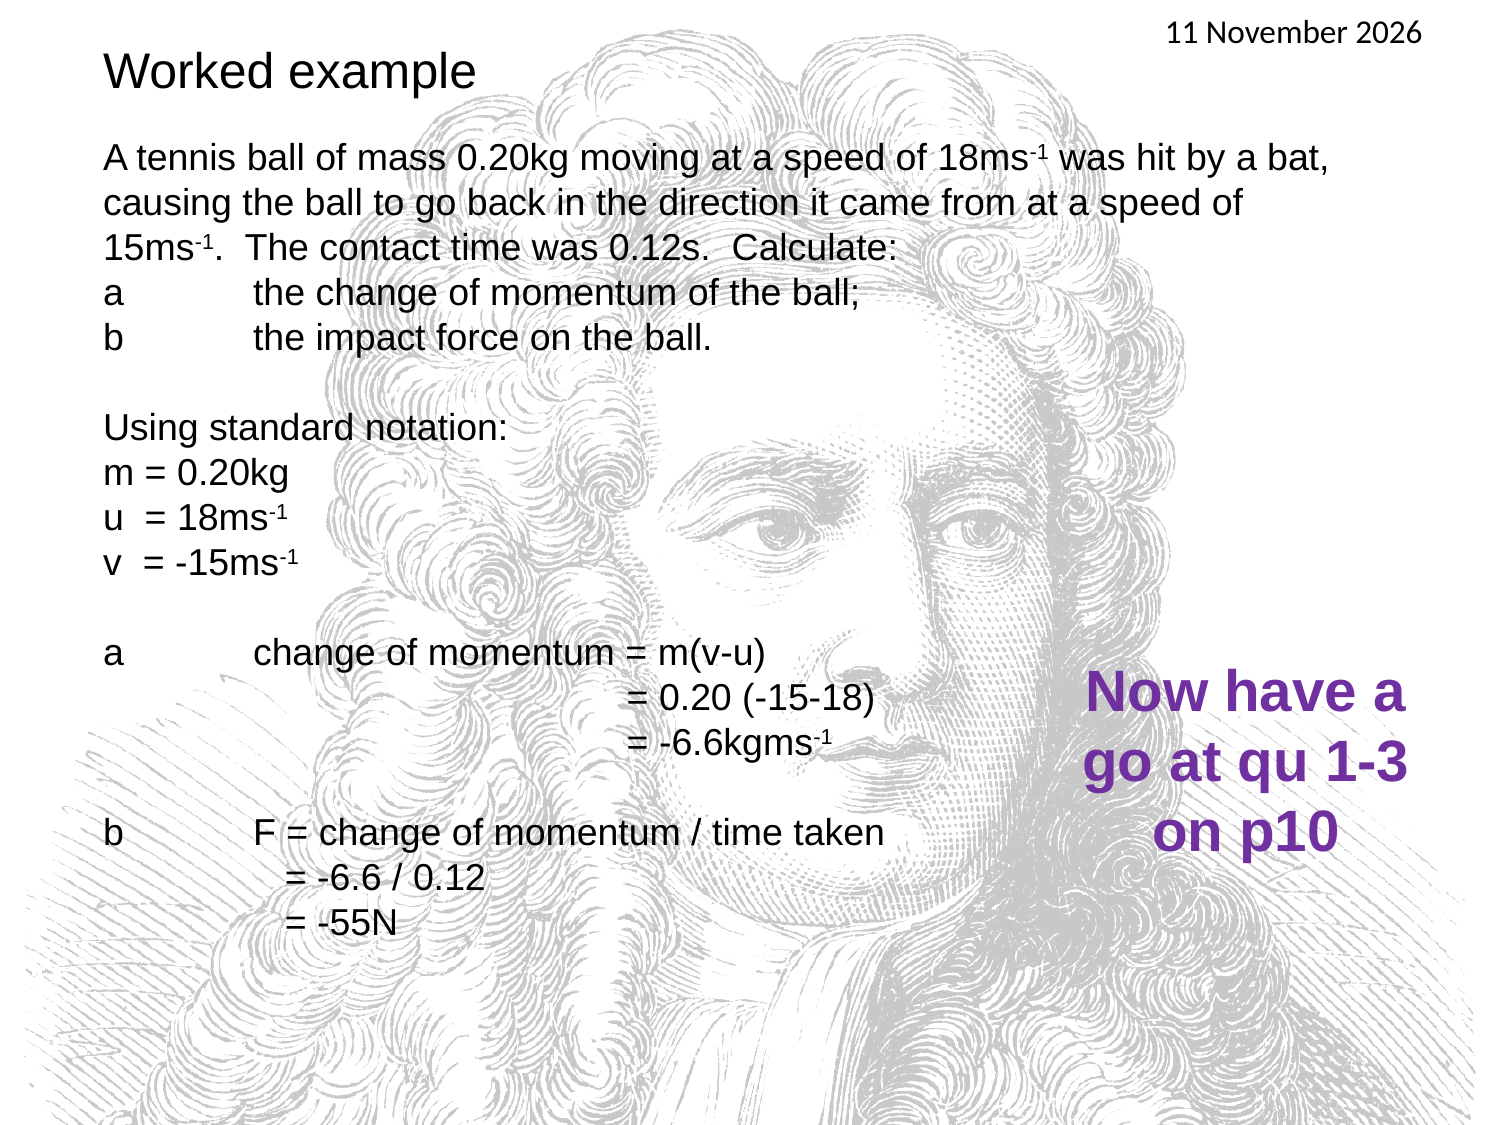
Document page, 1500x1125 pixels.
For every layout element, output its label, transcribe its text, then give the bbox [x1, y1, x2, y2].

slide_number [1149, 0, 1500, 60]
text_box Now have a go at qu 1-3 on p10 [1045, 645, 1447, 870]
text_box Worked example [88, 30, 1057, 106]
text_box A tennis ball of mass 0.20kg moving at a speed of 18ms-1 was hit by a bat, causing the ball to go back in the direction it came from at a speed of 15ms-1. The contact time was 0.12s. Calculate: a the change of momentum of the ball; b the impact force on the ball. Using standard notation: m = 0.20kg u = 18ms-1 v = -15ms-1 a change of momentum = m(v-u) = 0.20 (-15-18) = -6.6kgms-1 b F = change of momentum / time taken = -6.6 / 0.12 = -55N [88, 125, 1353, 951]
